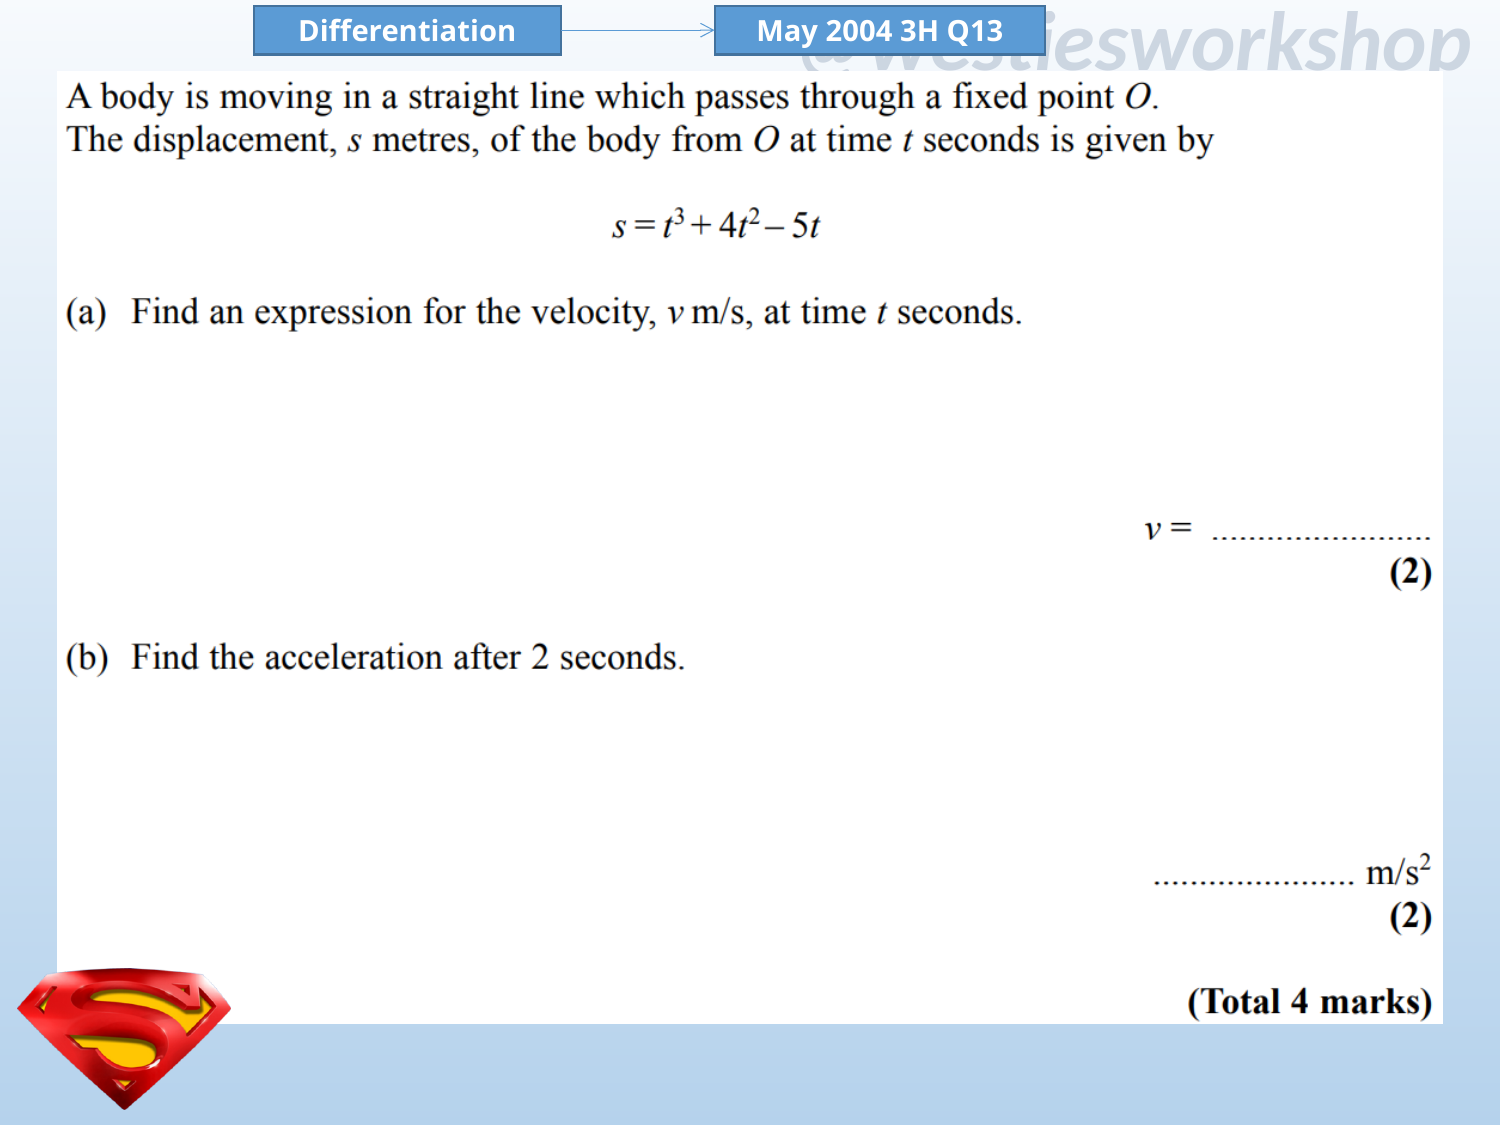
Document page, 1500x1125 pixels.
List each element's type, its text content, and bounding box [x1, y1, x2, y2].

picture [17, 71, 1443, 1110]
text_box Differentiation [253, 5, 562, 56]
text_box May 2004 3H Q13 [714, 5, 1046, 56]
